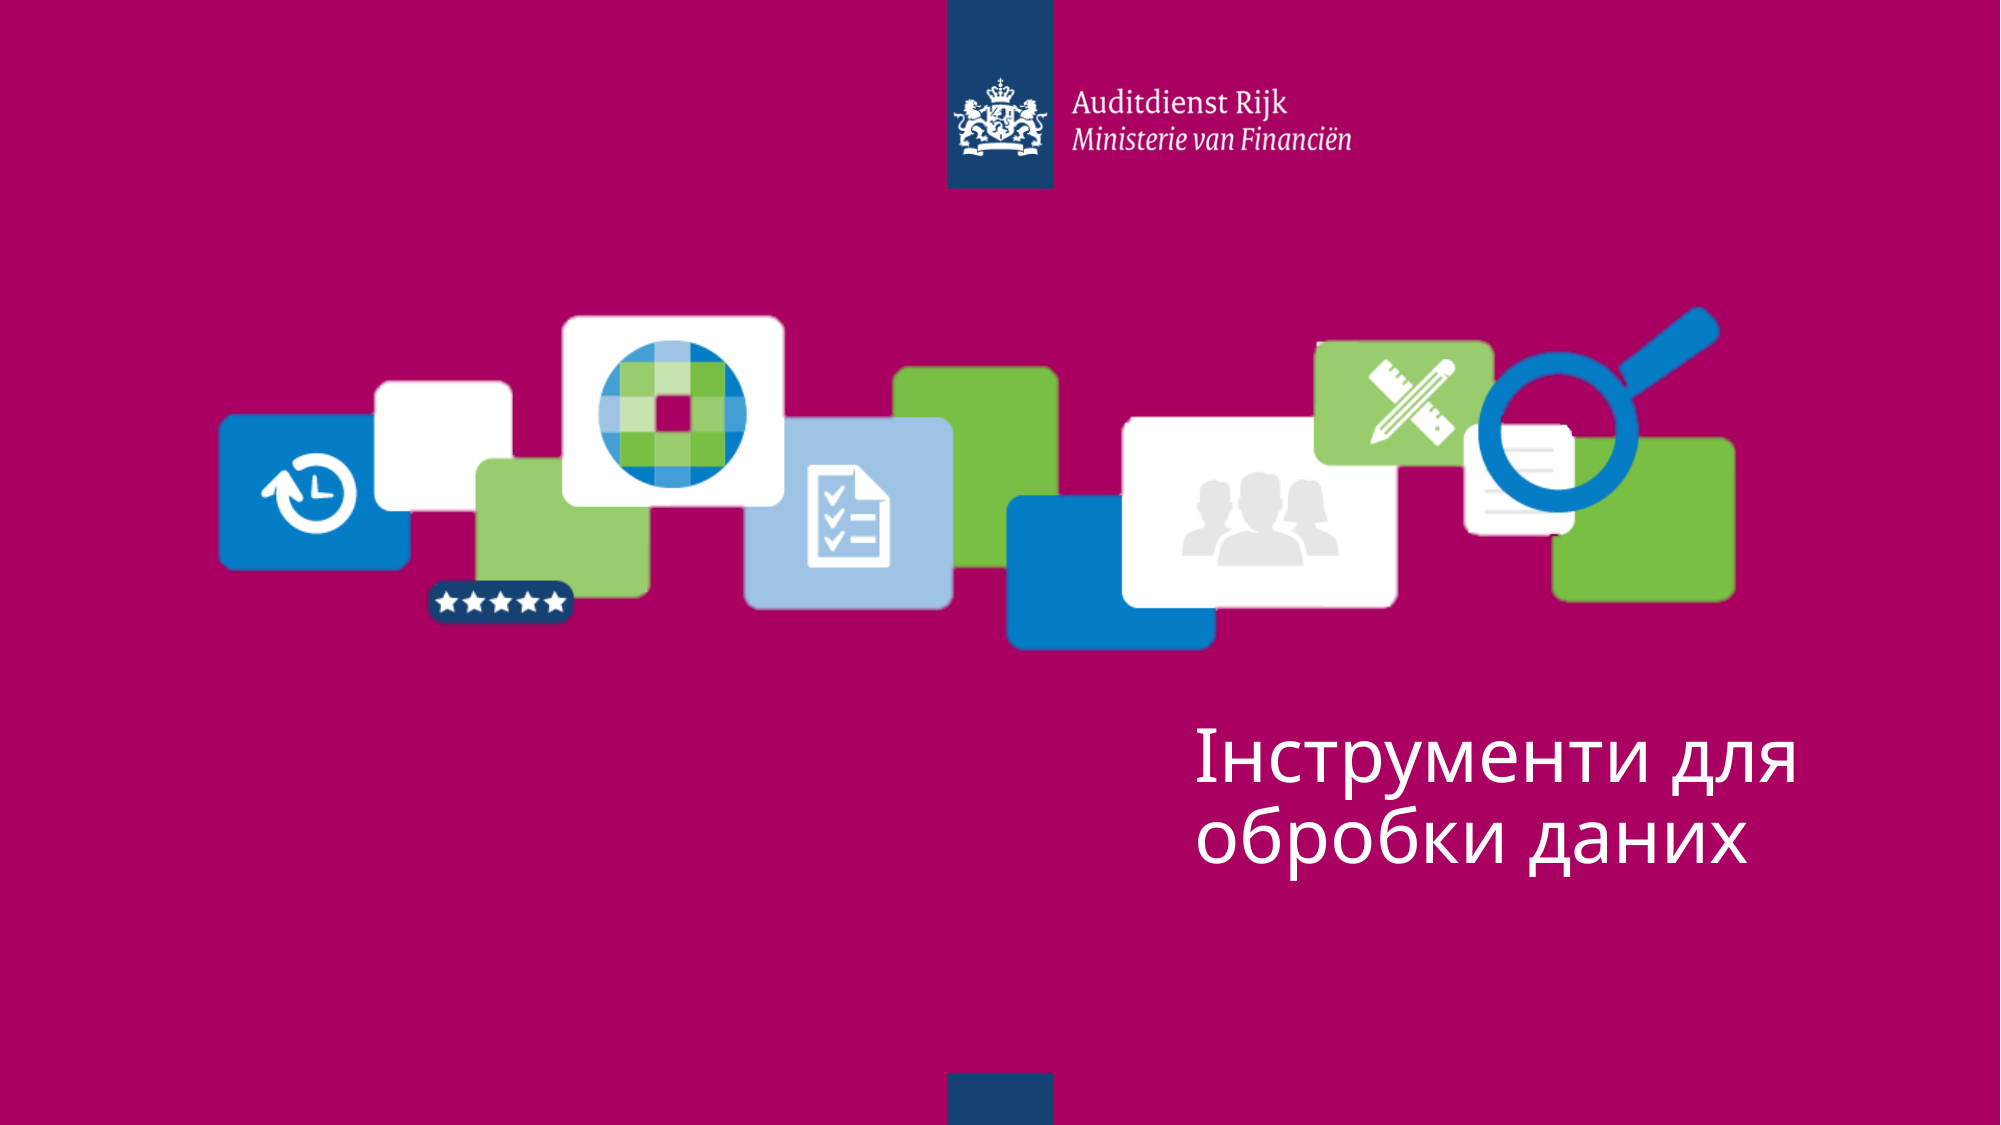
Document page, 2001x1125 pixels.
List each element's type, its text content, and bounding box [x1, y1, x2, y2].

picture [0, 0, 2000, 711]
title Інструменти для обробки даних [1179, 606, 2000, 895]
